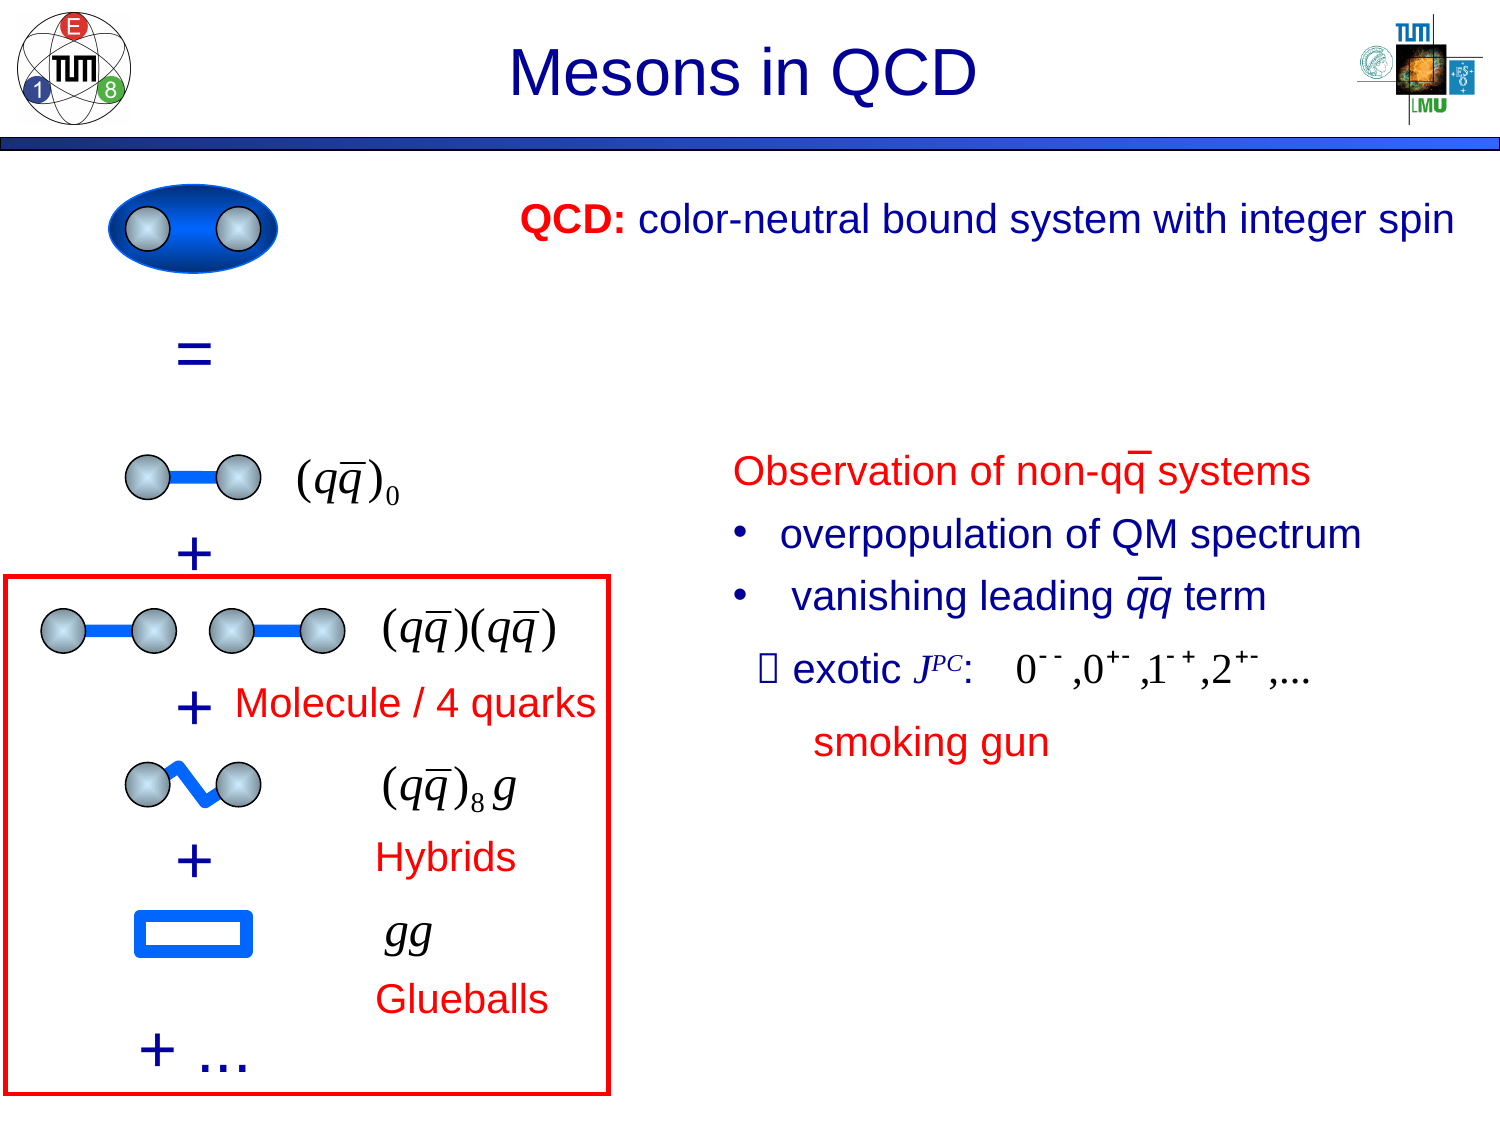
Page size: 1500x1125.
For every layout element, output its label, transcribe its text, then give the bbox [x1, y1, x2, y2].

text_box Molecule / 4 quarks [219, 668, 612, 734]
text_box + [160, 508, 230, 576]
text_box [40, 608, 345, 654]
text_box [374, 597, 567, 664]
text_box [5, 576, 609, 1094]
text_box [1009, 637, 1318, 702]
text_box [288, 443, 408, 518]
picture [1357, 12, 1483, 126]
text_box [125, 762, 261, 807]
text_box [374, 751, 531, 826]
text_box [374, 913, 445, 968]
text_box = [160, 302, 230, 398]
picture [17, 12, 131, 125]
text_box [108, 184, 278, 274]
title Mesons in QCD [174, 0, 1313, 138]
text_box QCD: color-neutral bound system with integer spin [504, 184, 1471, 250]
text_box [125, 454, 261, 500]
text_box Observation of non-qq systems overpopulation of QM spectrum vanishing leading qq term  exotic JPC: smoking gun [718, 436, 1378, 773]
